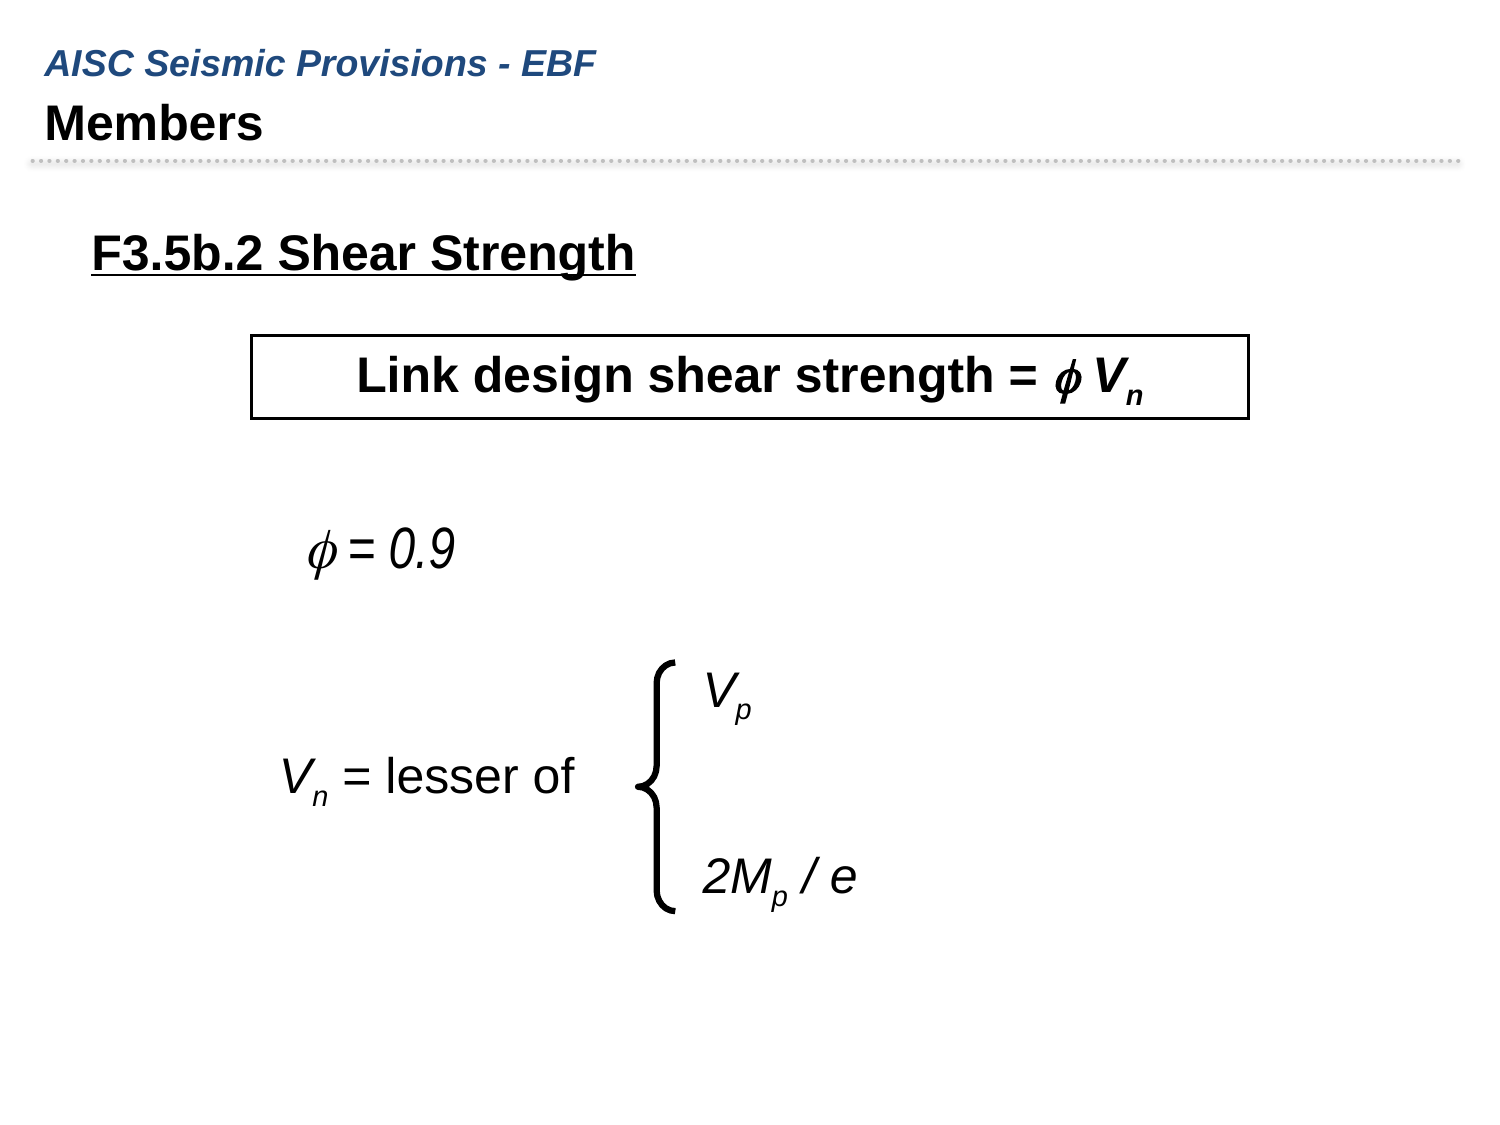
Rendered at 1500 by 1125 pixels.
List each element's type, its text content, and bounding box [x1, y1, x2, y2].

text_box Vn = lesser of [264, 736, 651, 820]
text_box F3.5b.2 Shear Strength [76, 213, 1322, 289]
text_box 2Mp / e [687, 836, 937, 920]
text_box Link design shear strength =  Vn [251, 335, 1249, 419]
text_box  = 0.9 [289, 502, 501, 588]
text_box [638, 662, 676, 912]
text_box Vp [687, 649, 937, 733]
text_box [812, 324, 1263, 400]
list AISC Seismic Provisions - EBF [29, 30, 1377, 79]
list Members [29, 82, 1377, 150]
